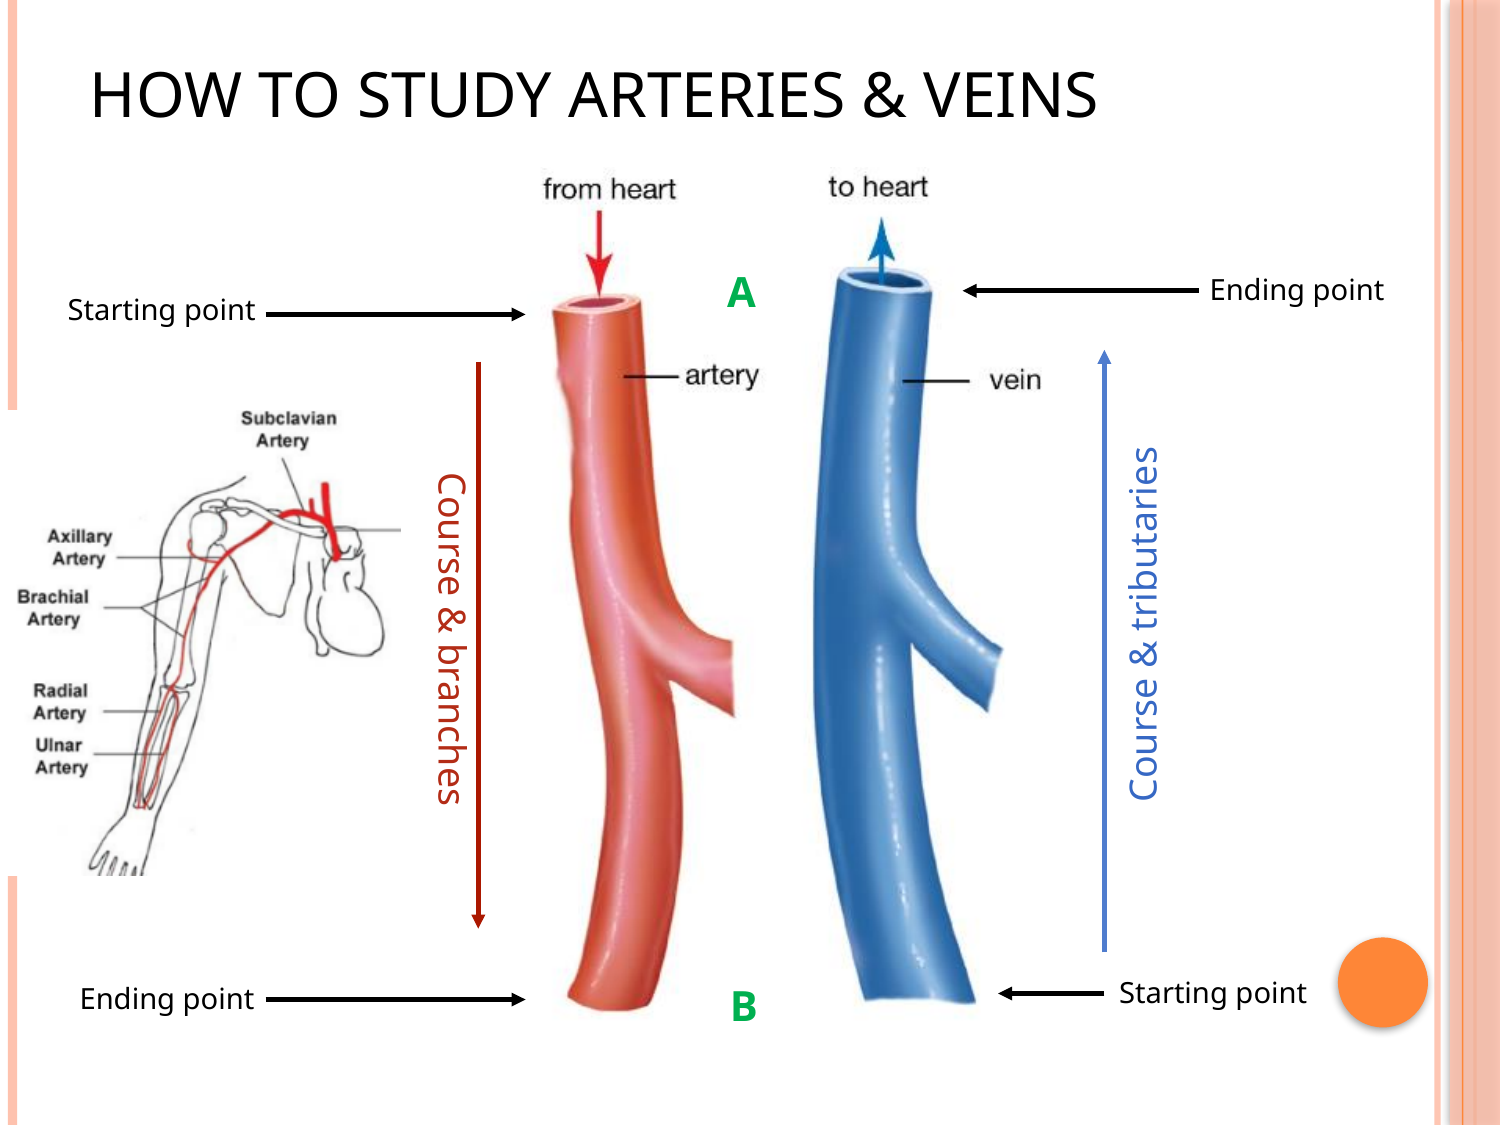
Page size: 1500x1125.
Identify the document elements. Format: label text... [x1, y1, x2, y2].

picture [4, 409, 402, 877]
text_box Starting point [53, 283, 247, 334]
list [253, 167, 1259, 1124]
text_box Ending point [64, 972, 247, 1023]
text_box Ending point [1264, 263, 1455, 314]
text_box Starting point [1264, 967, 1365, 1017]
title How to study arteries & veins [75, 45, 1300, 138]
